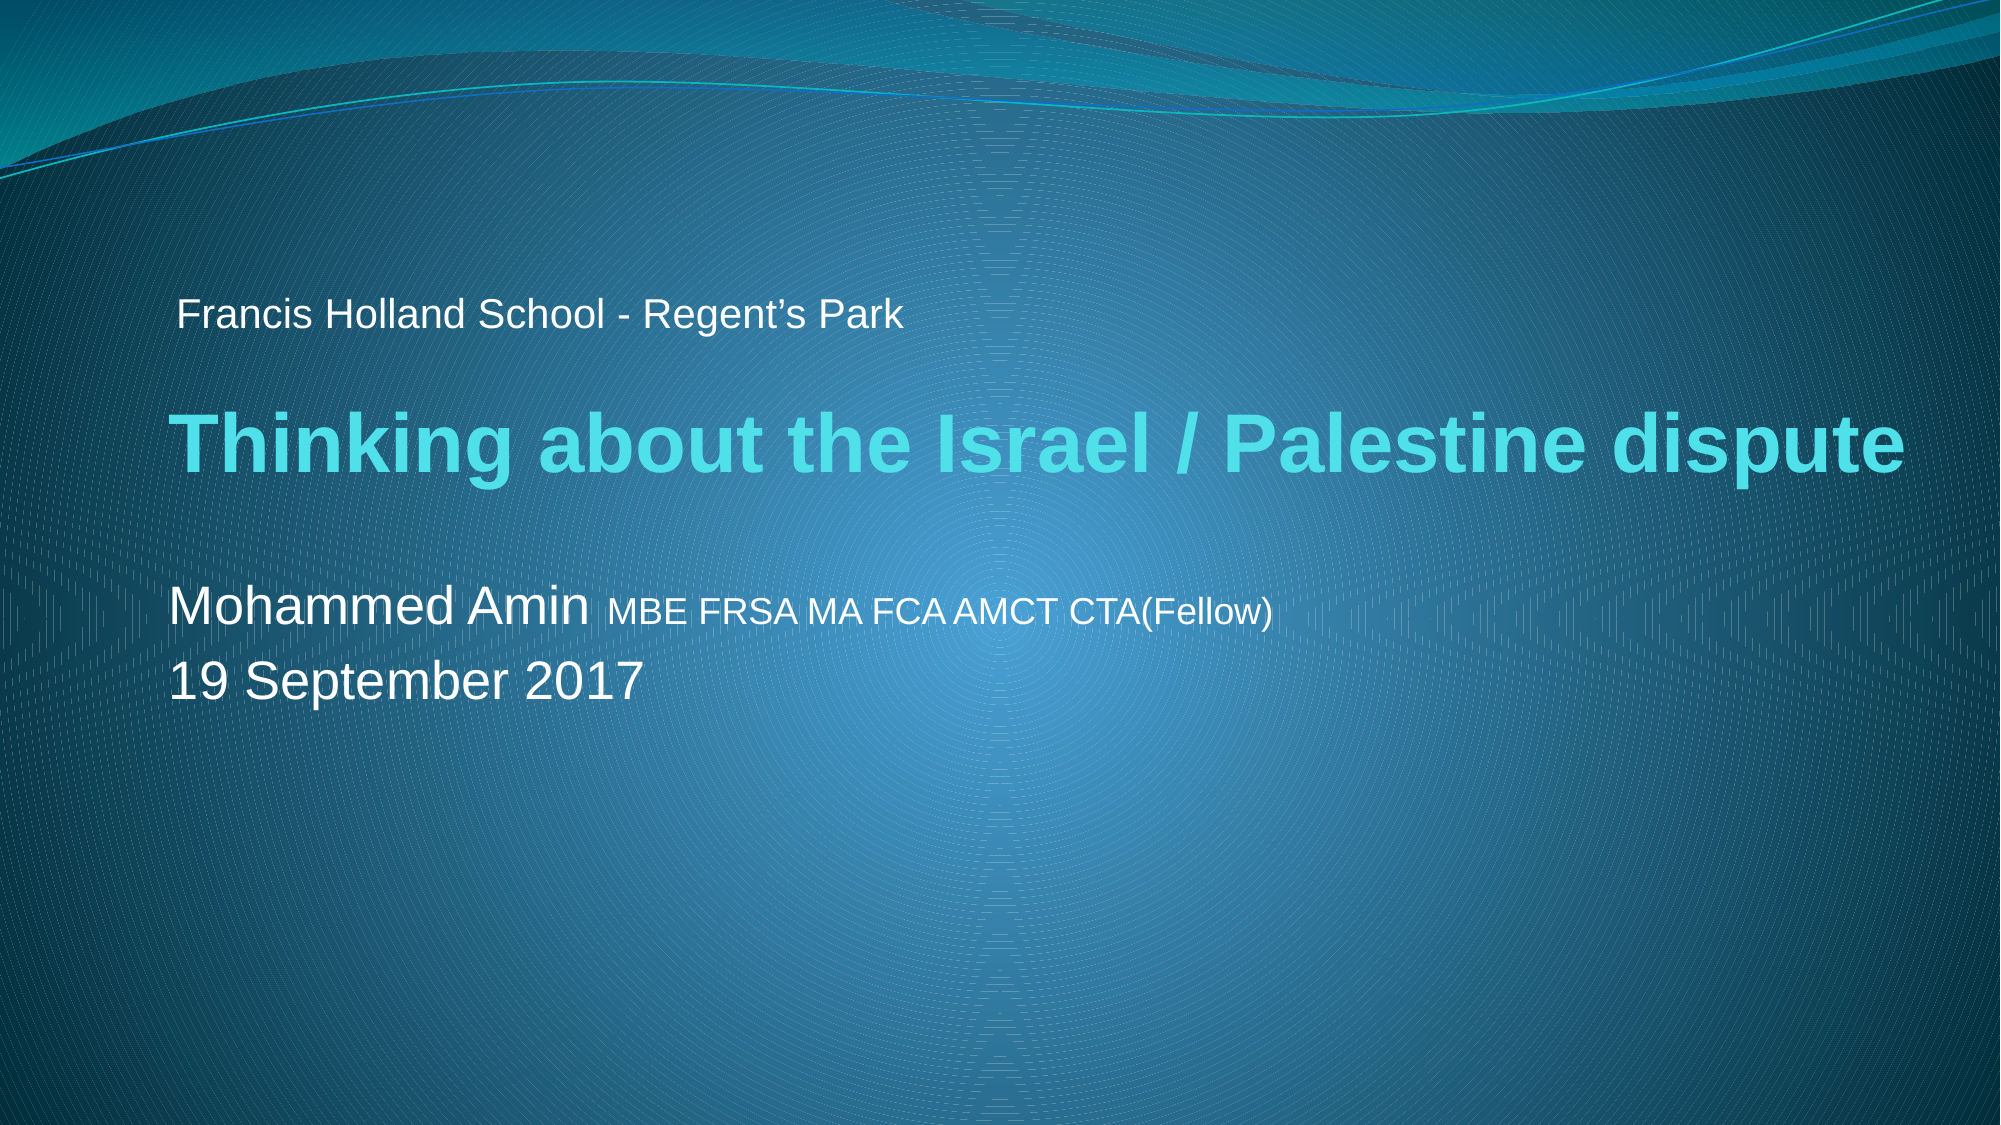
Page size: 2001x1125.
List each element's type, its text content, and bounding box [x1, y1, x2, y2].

subtitle Mohammed Amin MBE FRSA MA FCA AMCT CTA(Fellow) 19 September 2017 [169, 562, 1709, 752]
title Thinking about the Israel / Palestine dispute [169, 268, 1934, 489]
text_box Francis Holland School - Regent’s Park [161, 278, 1530, 344]
